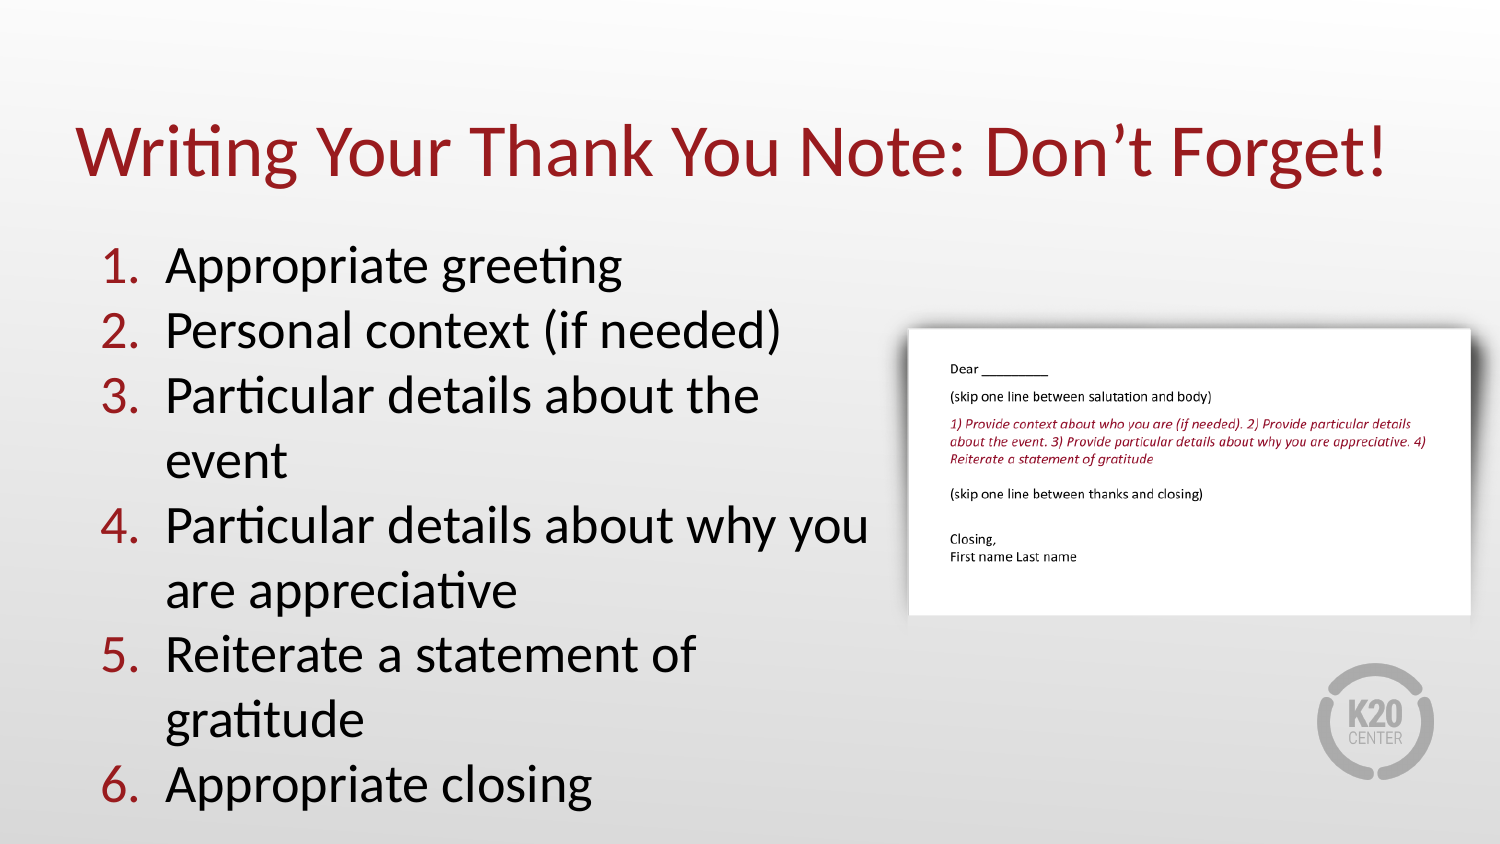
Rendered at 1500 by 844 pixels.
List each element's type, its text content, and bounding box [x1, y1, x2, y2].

picture [862, 288, 1500, 797]
title Writing Your Thank You Note: Don’t Forget! [75, 50, 1425, 191]
list Appropriate greeting Personal context (if needed) Particular details about the event Particular details about why you are appreciative Reiterate a statement of gratitude Appropriate closing [75, 214, 899, 808]
